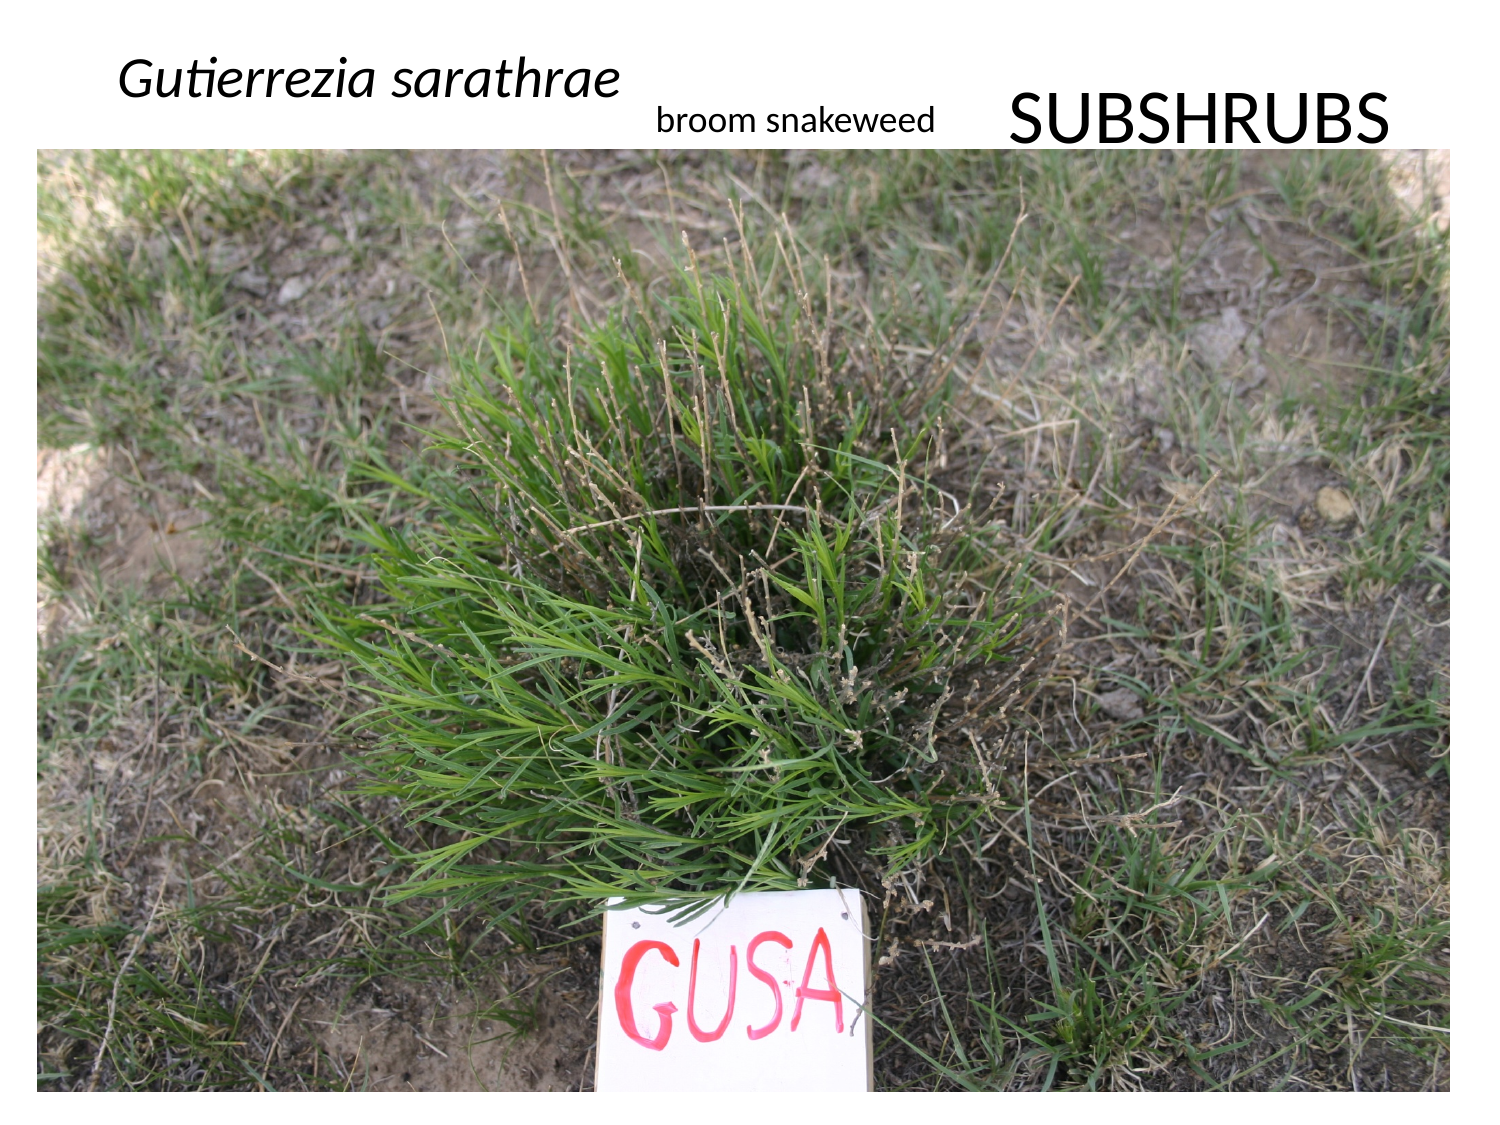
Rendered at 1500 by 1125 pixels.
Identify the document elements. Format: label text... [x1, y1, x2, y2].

text_box broom snakeweed [640, 87, 952, 148]
title SUBSHRUBS [962, 24, 1438, 148]
picture [37, 149, 1451, 1092]
text_box Gutierrezia sarathrae [102, 32, 637, 117]
